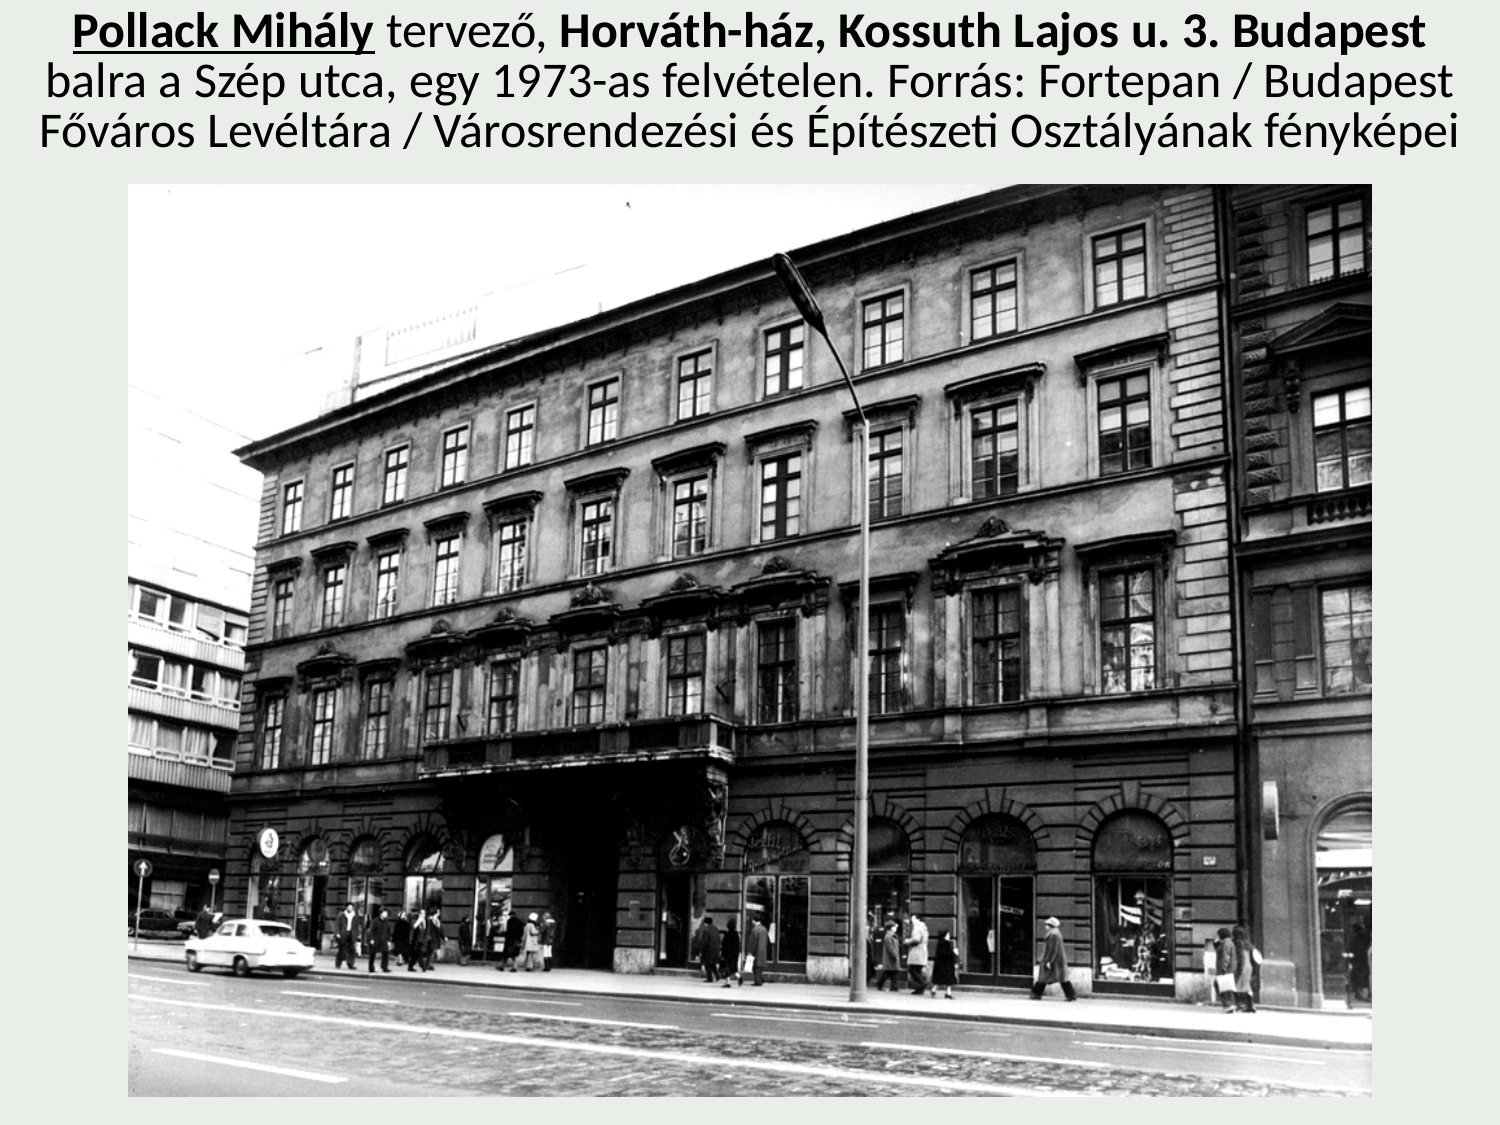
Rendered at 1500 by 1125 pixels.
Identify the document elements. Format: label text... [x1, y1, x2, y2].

picture [127, 184, 1372, 1097]
text_box Pollack Mihály tervező, Horváth-ház, Kossuth Lajos u. 3. Budapest balra a Szép utca, egy 1973-as felvételen. Forrás: Fortepan / Budapest Főváros Levéltára / Városrendezési és Építészeti Osztályának fényképei [0, 0, 1500, 165]
